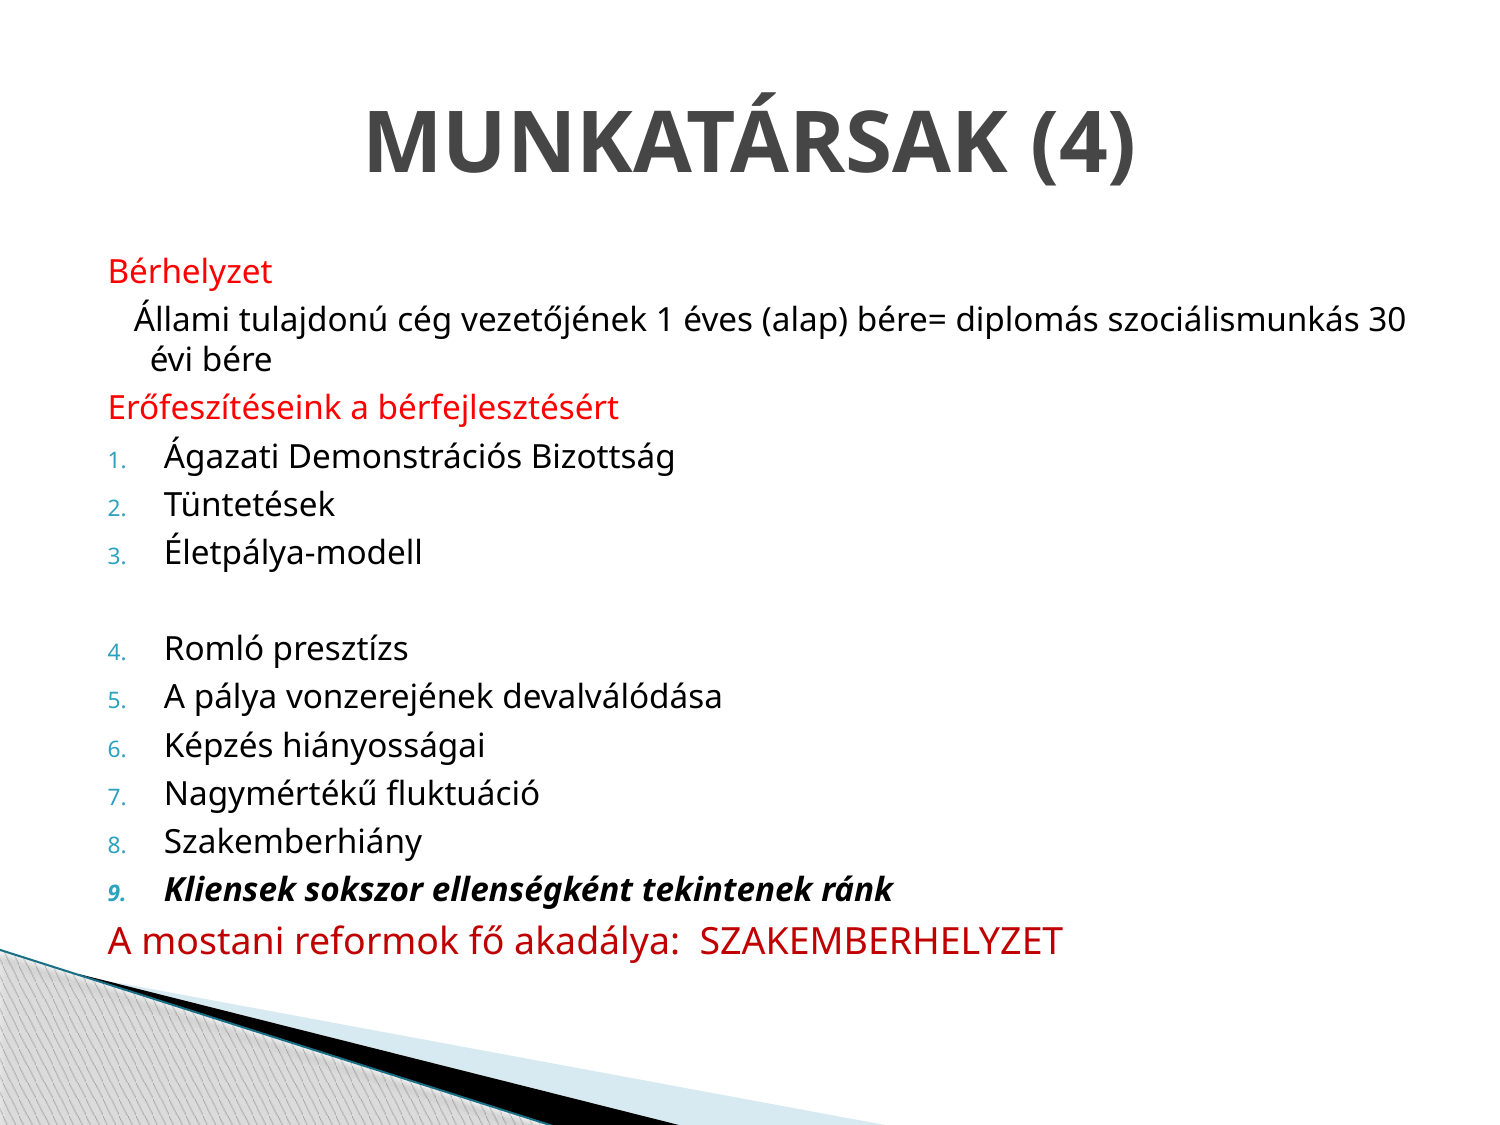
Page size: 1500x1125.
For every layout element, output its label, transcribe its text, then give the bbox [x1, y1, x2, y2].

title MUNKATÁRSAK (4) [75, 45, 1425, 233]
list Bérhelyzet Állami tulajdonú cég vezetőjének 1 éves (alap) bére= diplomás szociálismunkás 30 évi bére Erőfeszítéseink a bérfejlesztésért Ágazati Demonstrációs Bizottság Tüntetések Életpálya-modell Romló presztízs A pálya vonzerejének devalválódása Képzés hiányosságai Nagymértékű fluktuáció Szakemberhiány Kliensek sokszor ellenségként tekintenek ránk A mostani reformok fő akadálya: SZAKEMBERHELYZET [75, 243, 1425, 986]
